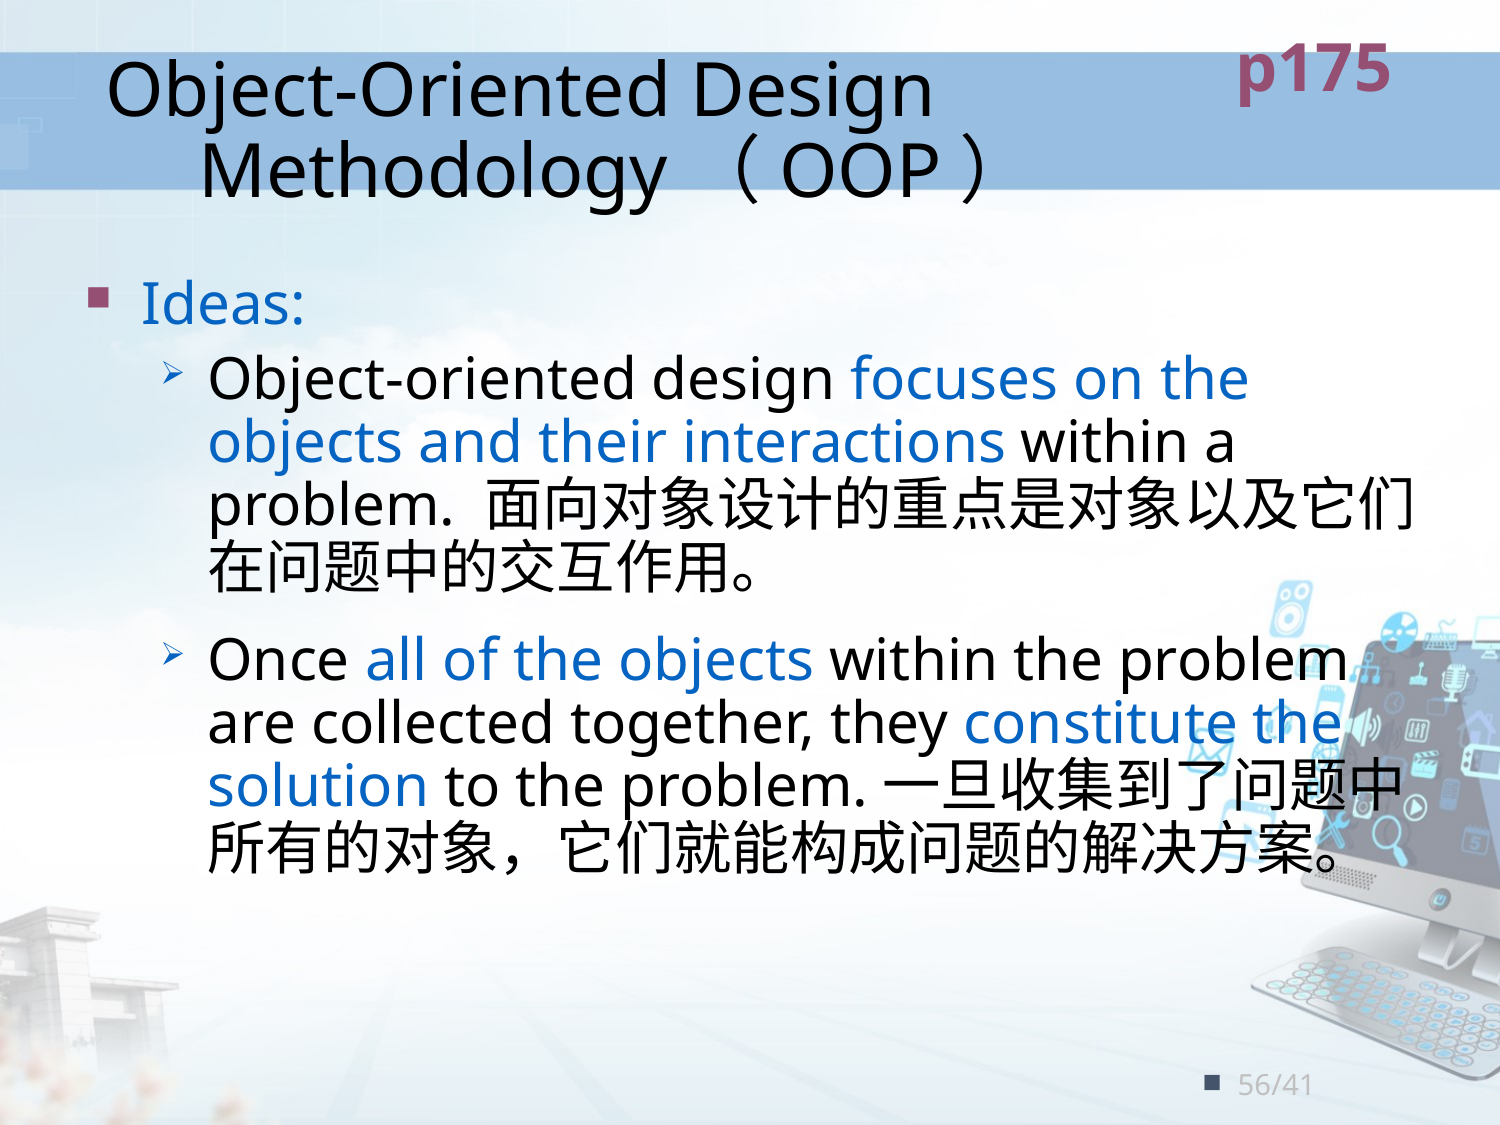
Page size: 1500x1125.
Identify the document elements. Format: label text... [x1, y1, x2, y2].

title Object-Oriented Design Methodology（OOP） [70, 54, 1460, 213]
picture [0, 0, 1500, 1125]
text_box Ideas: Object-oriented design focuses on the objects and their interactions within a problem. 面向对象设计的重点是对象以及它们在问题中的交互作用。 Once all of the objects within the problem are collected together, they constitute the solution to the problem.一旦收集到了问题中所有的对象，它们就能构成问题的解决方案。 [70, 267, 1440, 1035]
text_box p175 [1145, 17, 1500, 112]
slide_number 56/41 [1187, 1058, 1500, 1123]
